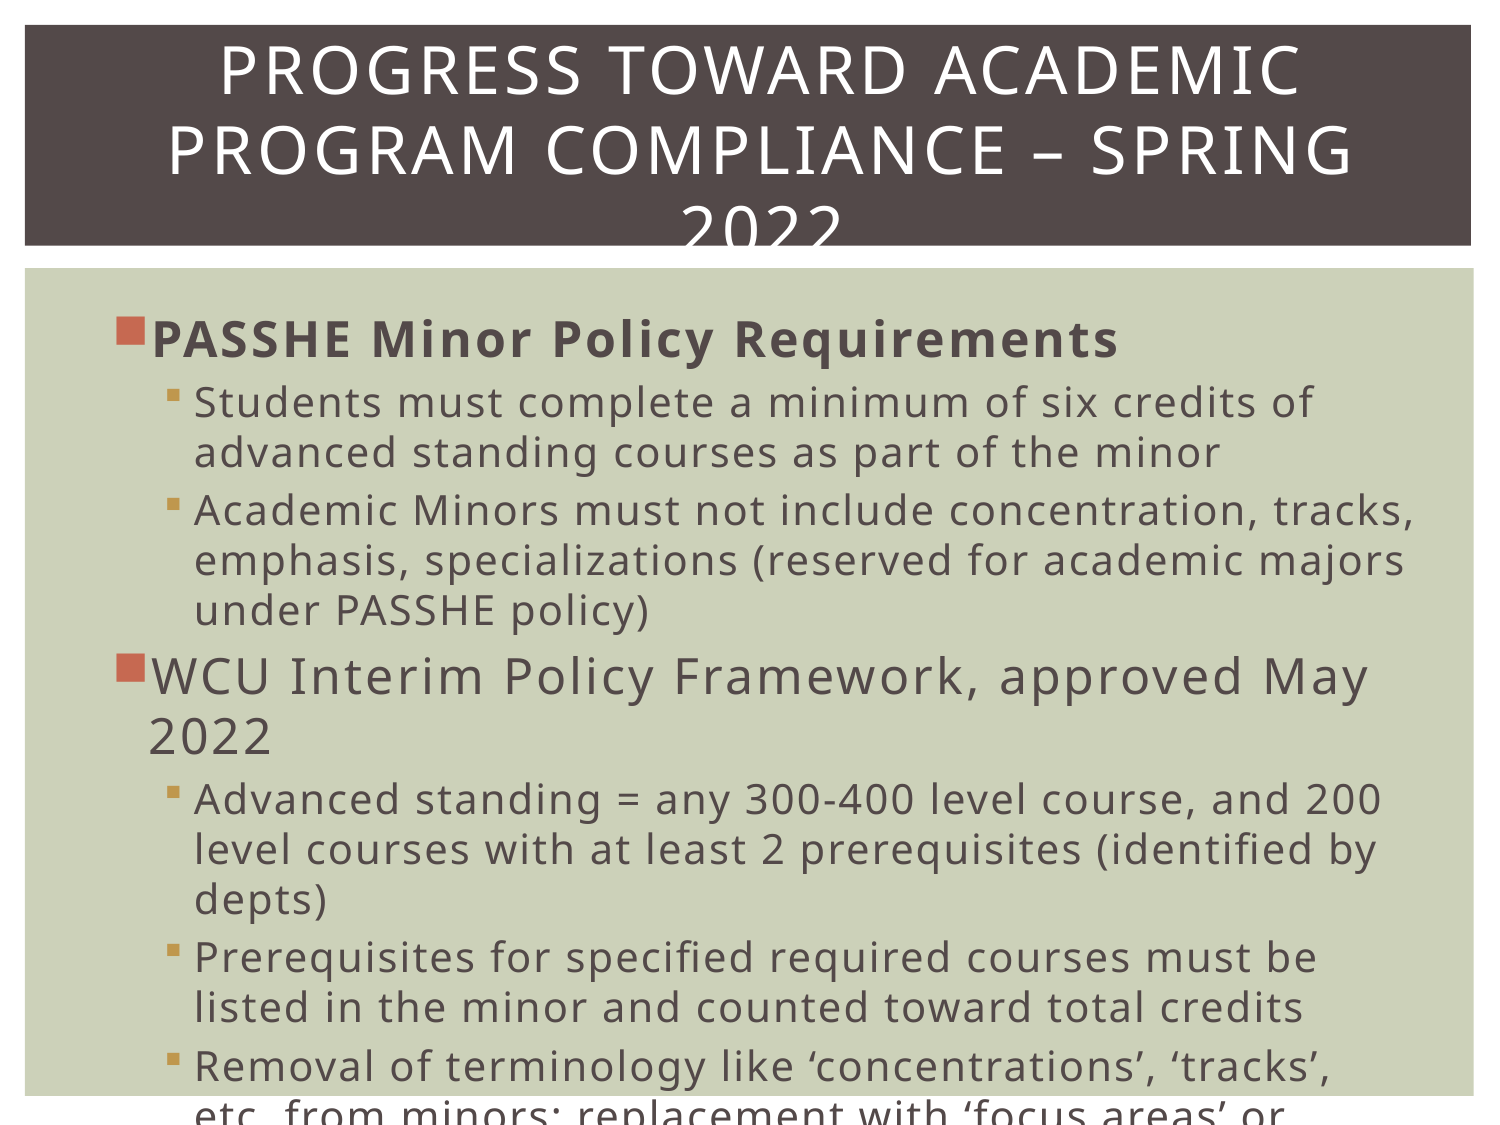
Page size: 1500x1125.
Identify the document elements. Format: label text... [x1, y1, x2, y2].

title Progress toward academic program compliance – Spring 2022 [87, 75, 1438, 222]
list PASSHE Minor Policy Requirements Students must complete a minimum of six credits of advanced standing courses as part of the minor Academic Minors must not include concentration, tracks, emphasis, specializations (reserved for academic majors under PASSHE policy) WCU Interim Policy Framework, approved May 2022 Advanced standing = any 300-400 level course, and 200 level courses with at least 2 prerequisites (identified by depts) Prerequisites for specified required courses must be listed in the minor and counted toward total credits Removal of terminology like ‘concentrations’, ‘tracks’, etc. from minors; replacement with ‘focus areas’ or ’electives’ [89, 299, 1438, 1038]
